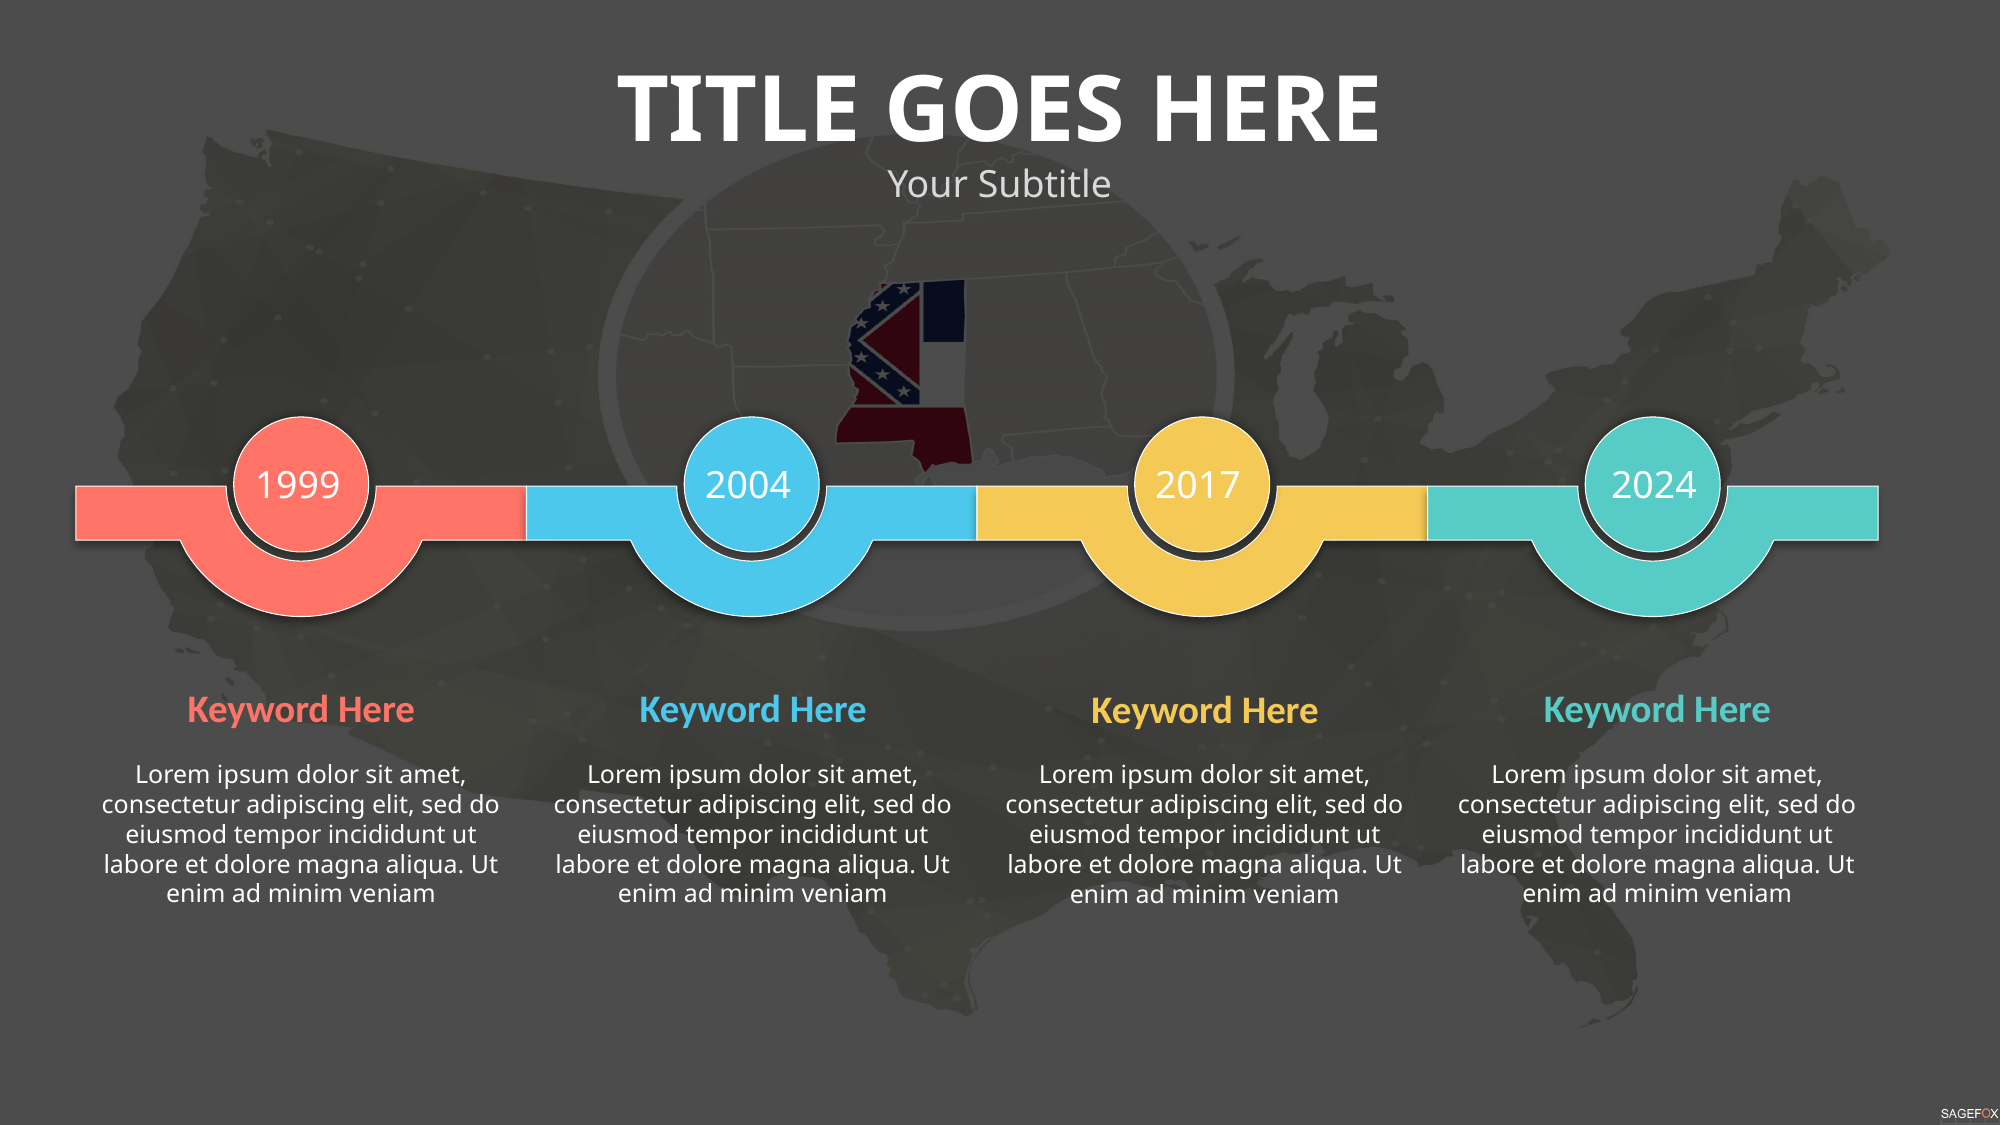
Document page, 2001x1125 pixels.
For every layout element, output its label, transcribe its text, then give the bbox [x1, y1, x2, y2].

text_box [1002, 684, 1408, 910]
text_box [1585, 416, 1721, 552]
text_box [74, 485, 525, 618]
text_box [975, 485, 1426, 618]
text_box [98, 684, 504, 910]
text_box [1134, 416, 1270, 552]
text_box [550, 684, 956, 910]
text_box [1426, 485, 1880, 618]
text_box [1454, 684, 1860, 910]
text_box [233, 416, 369, 552]
text_box TITLE GOES HERE Your Subtitle [548, 42, 1452, 212]
text_box [525, 485, 975, 618]
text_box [684, 416, 820, 552]
picture [0, 0, 2001, 1125]
